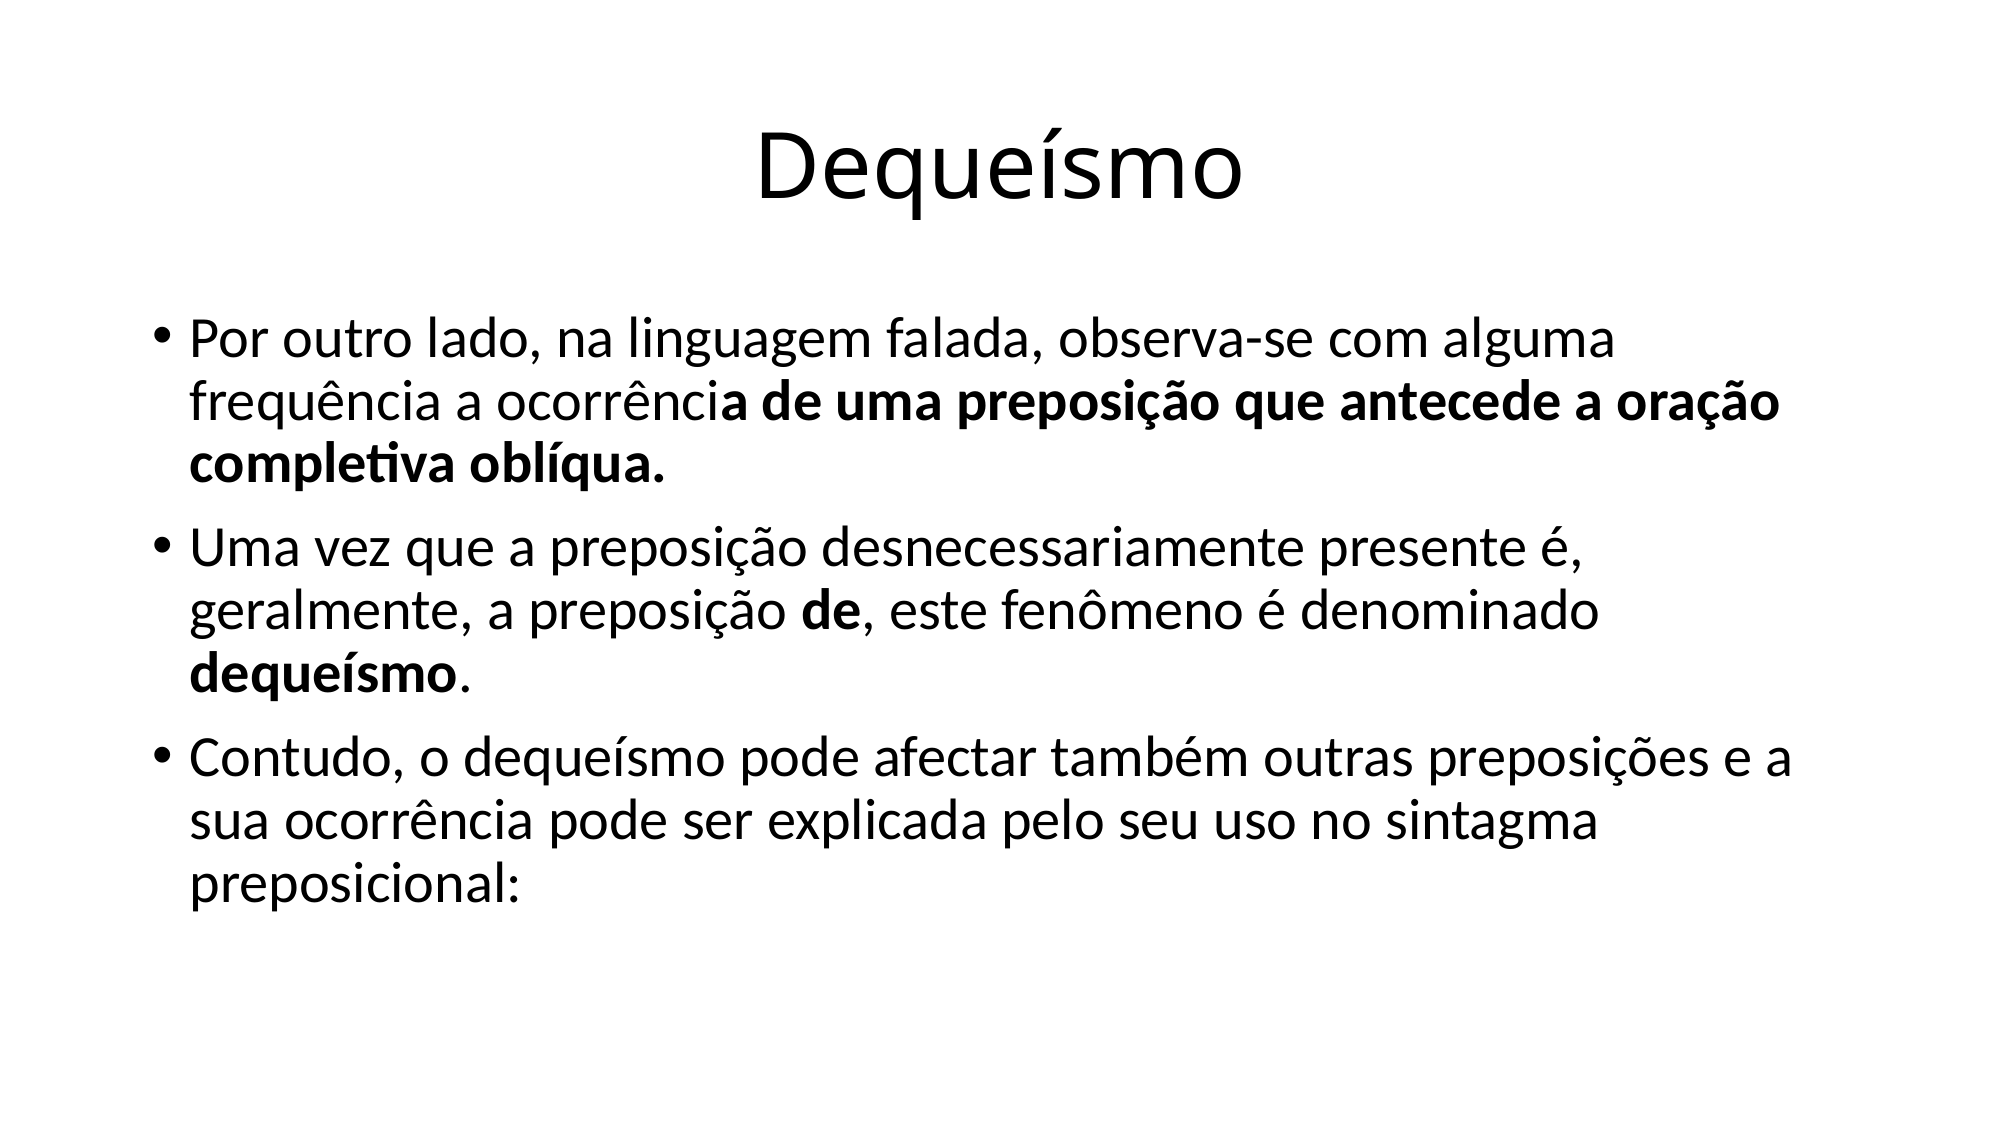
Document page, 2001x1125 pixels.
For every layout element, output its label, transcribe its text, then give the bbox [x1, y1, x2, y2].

text_box Por outro lado, na linguagem falada, observa-se com alguma frequência a ocorrência de uma preposição que antecede a oração completiva oblíqua. Uma vez que a preposição desnecessariamente presente é, geralmente, a preposição de, este fenômeno é denominado dequeísmo. Contudo, o dequeísmo pode afectar também outras preposições e a sua ocorrência pode ser explicada pelo seu uso no sintagma preposicional: [137, 299, 1863, 1014]
text_box Dequeísmo [137, 59, 1863, 278]
